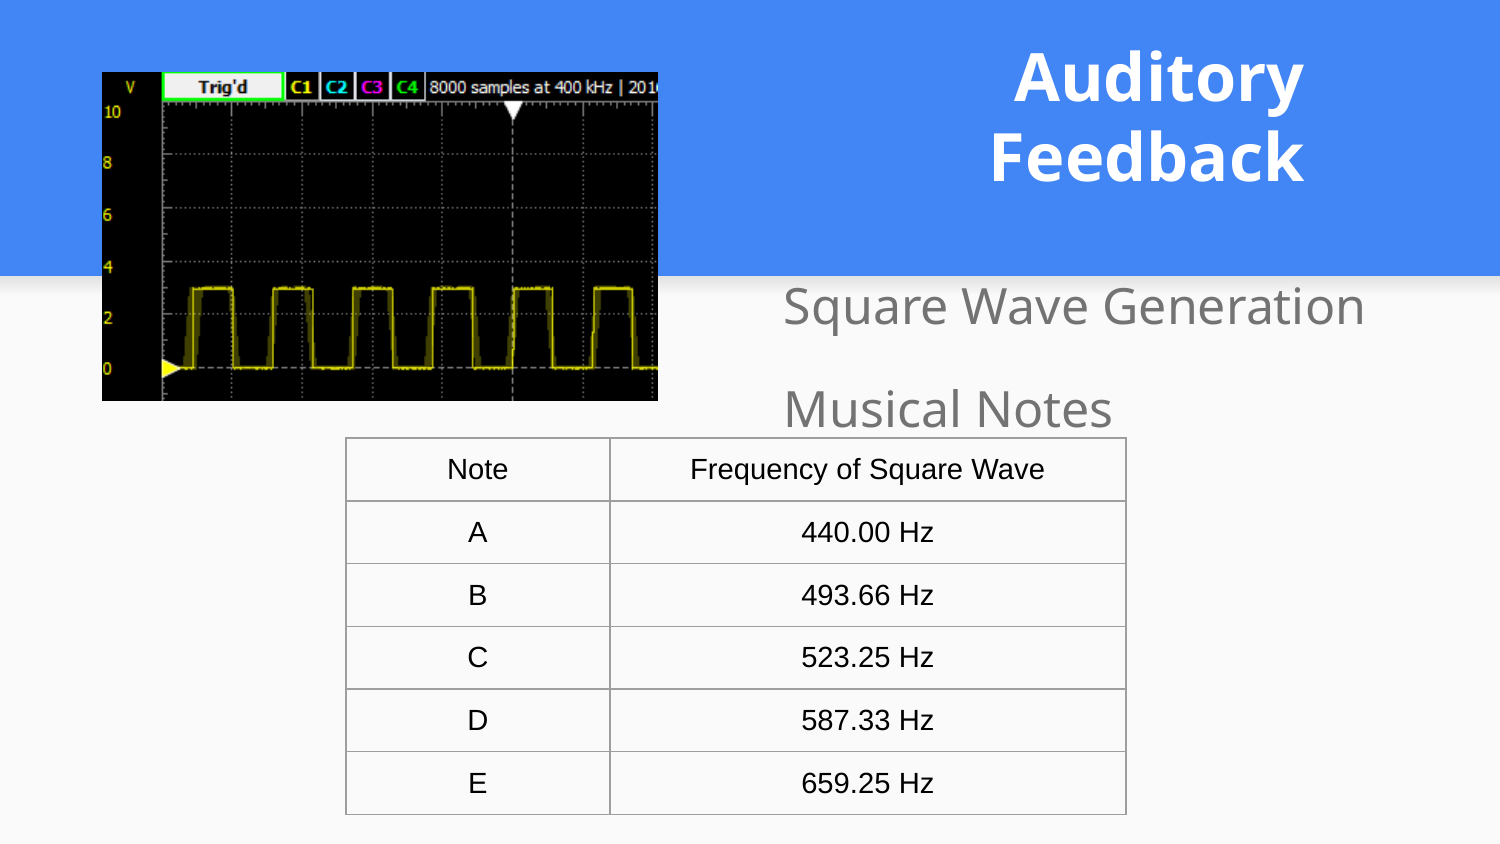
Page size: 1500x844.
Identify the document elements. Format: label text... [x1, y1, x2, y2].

table_cell 587.33 Hz [611, 690, 1125, 751]
table_cell 523.25 Hz [611, 627, 1125, 688]
table_cell 659.25 Hz [611, 752, 1125, 814]
table_cell E [347, 752, 609, 814]
table_header Frequency of Square Wave [611, 439, 1125, 500]
table_cell D [347, 690, 609, 751]
table_cell A [347, 502, 609, 563]
table_cell 493.66 Hz [611, 564, 1125, 626]
title Auditory Feedback [707, 115, 1321, 210]
picture [102, 72, 658, 401]
table_cell B [347, 564, 609, 626]
table_cell 440.00 Hz [611, 502, 1125, 563]
table_header Note [347, 439, 609, 500]
table_cell C [347, 627, 609, 688]
list Square Wave Generation Musical Notes [756, 250, 1444, 410]
